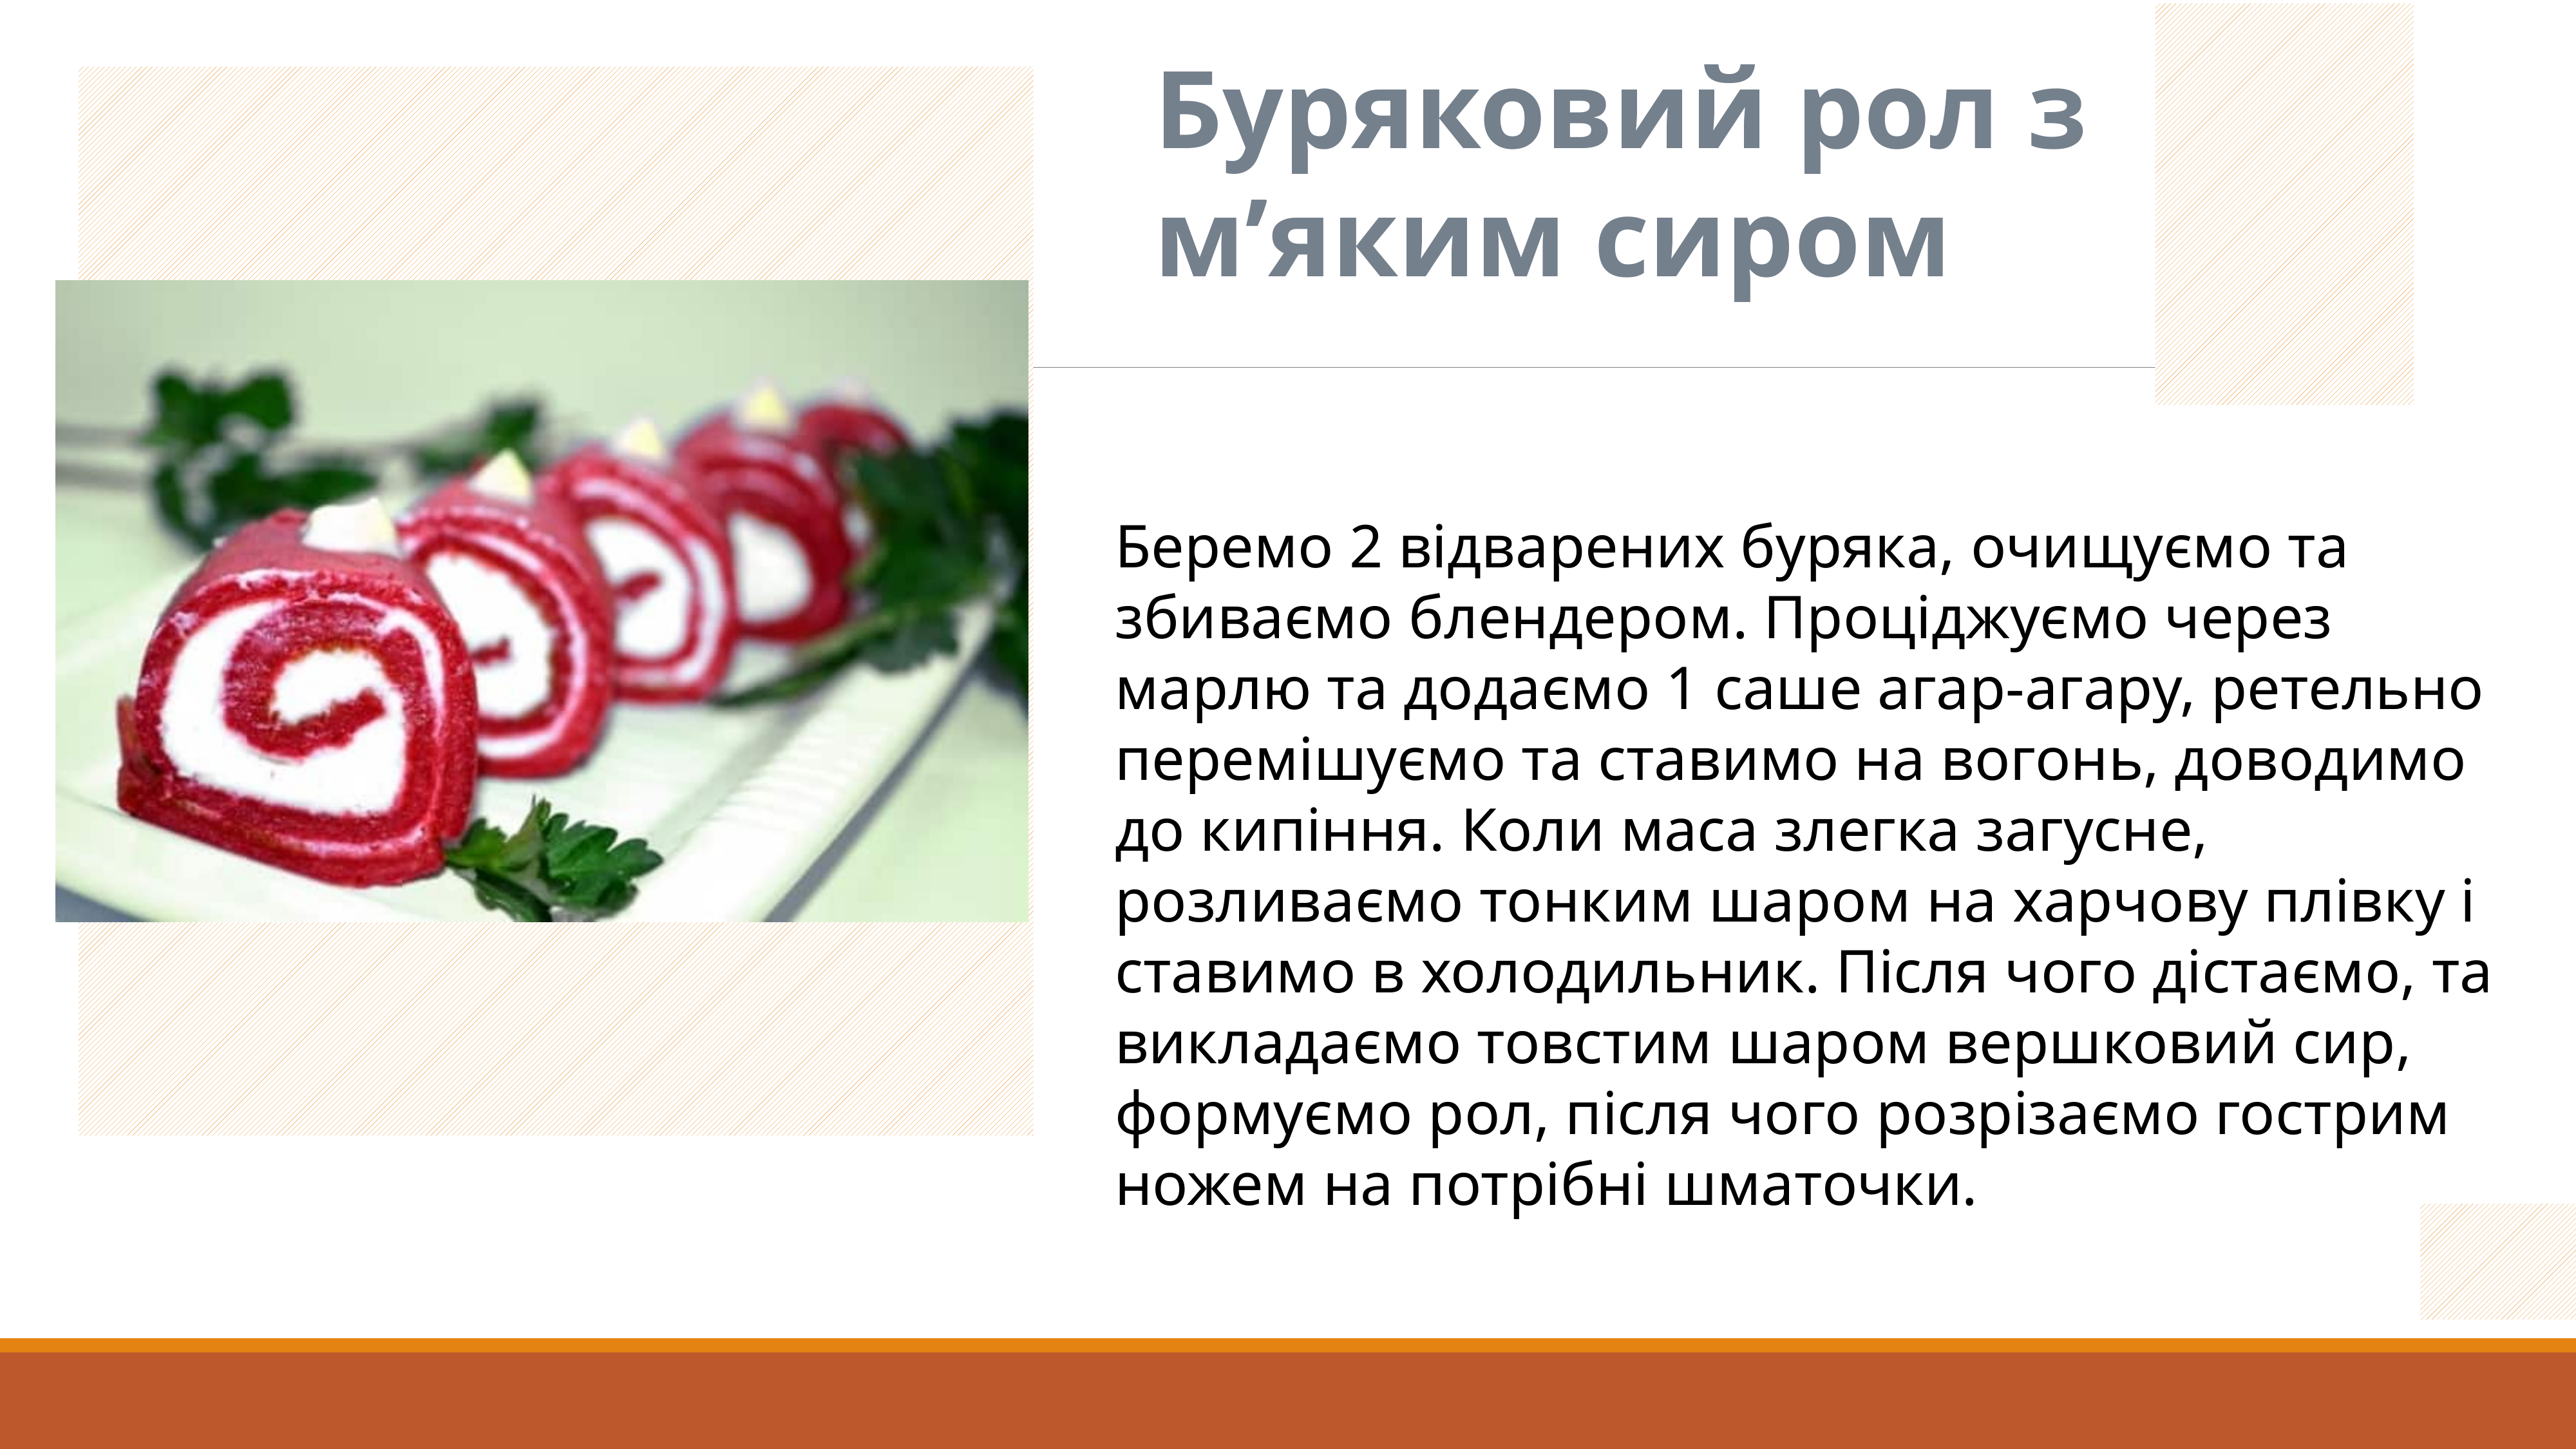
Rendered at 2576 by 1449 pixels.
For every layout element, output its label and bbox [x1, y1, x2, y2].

text_box [2155, 3, 2414, 33]
text_box [78, 923, 1034, 1136]
text_box [1104, 36, 2536, 1229]
text_box [78, 66, 1034, 283]
text_box [2420, 1204, 2576, 1320]
picture [55, 279, 1028, 923]
